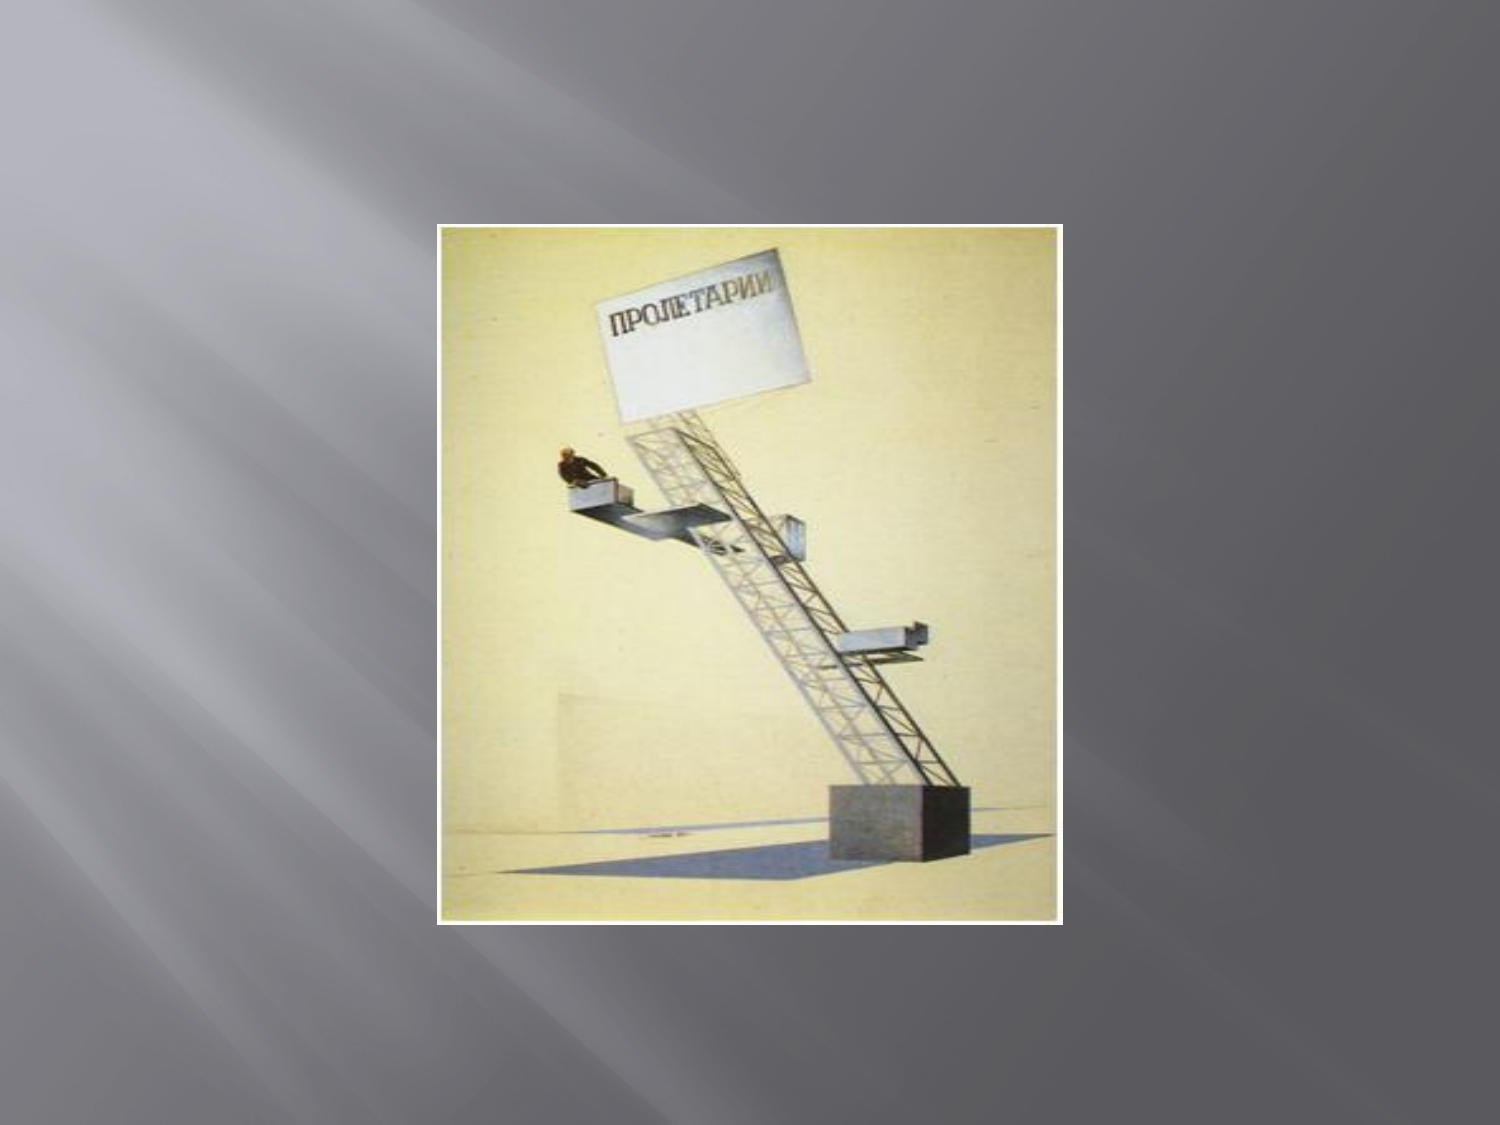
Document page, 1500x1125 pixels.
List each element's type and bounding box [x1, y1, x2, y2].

picture [437, 224, 1063, 926]
